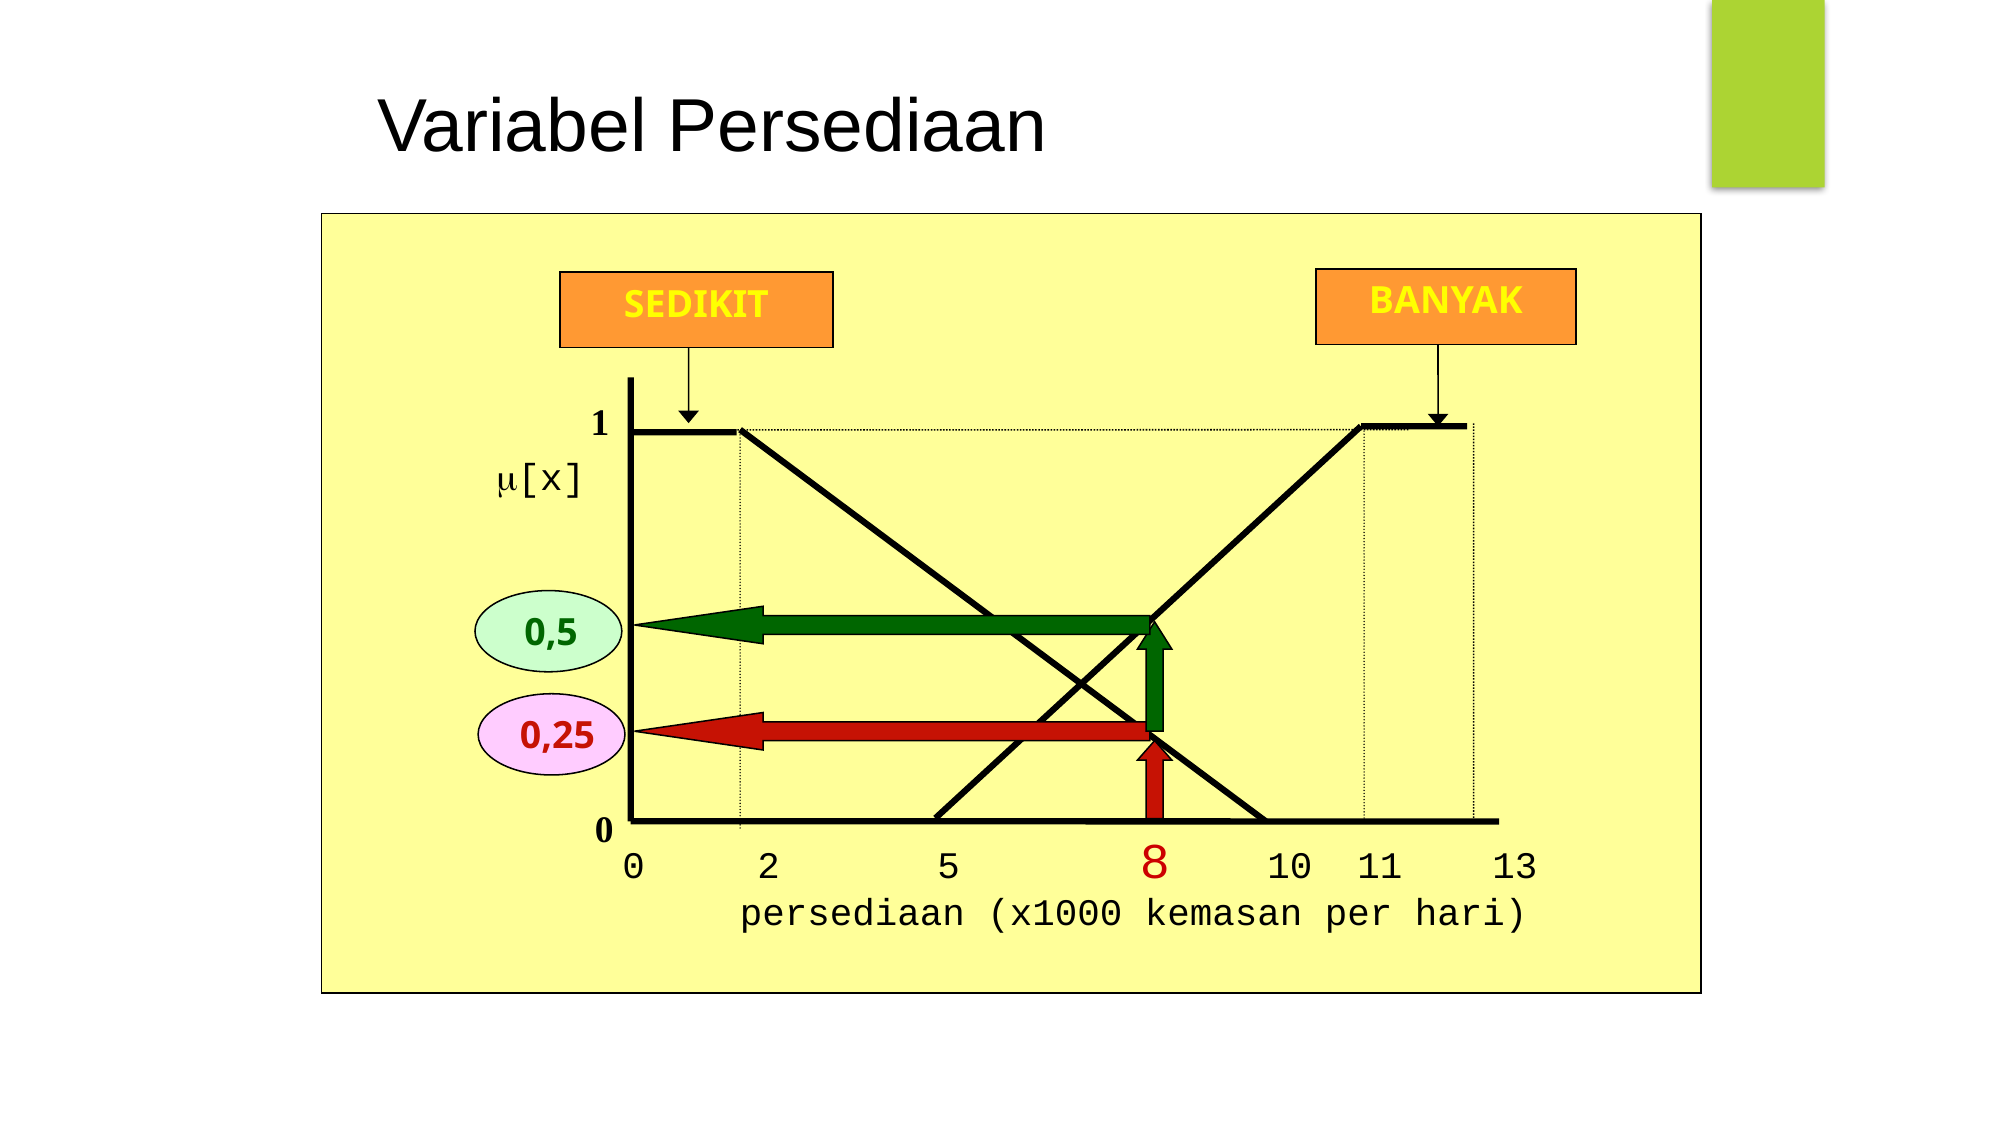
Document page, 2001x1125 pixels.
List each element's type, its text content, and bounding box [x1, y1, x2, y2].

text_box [458, 590, 644, 682]
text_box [464, 693, 651, 786]
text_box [321, 213, 1702, 994]
text_box Variabel Persediaan [362, 78, 1638, 166]
